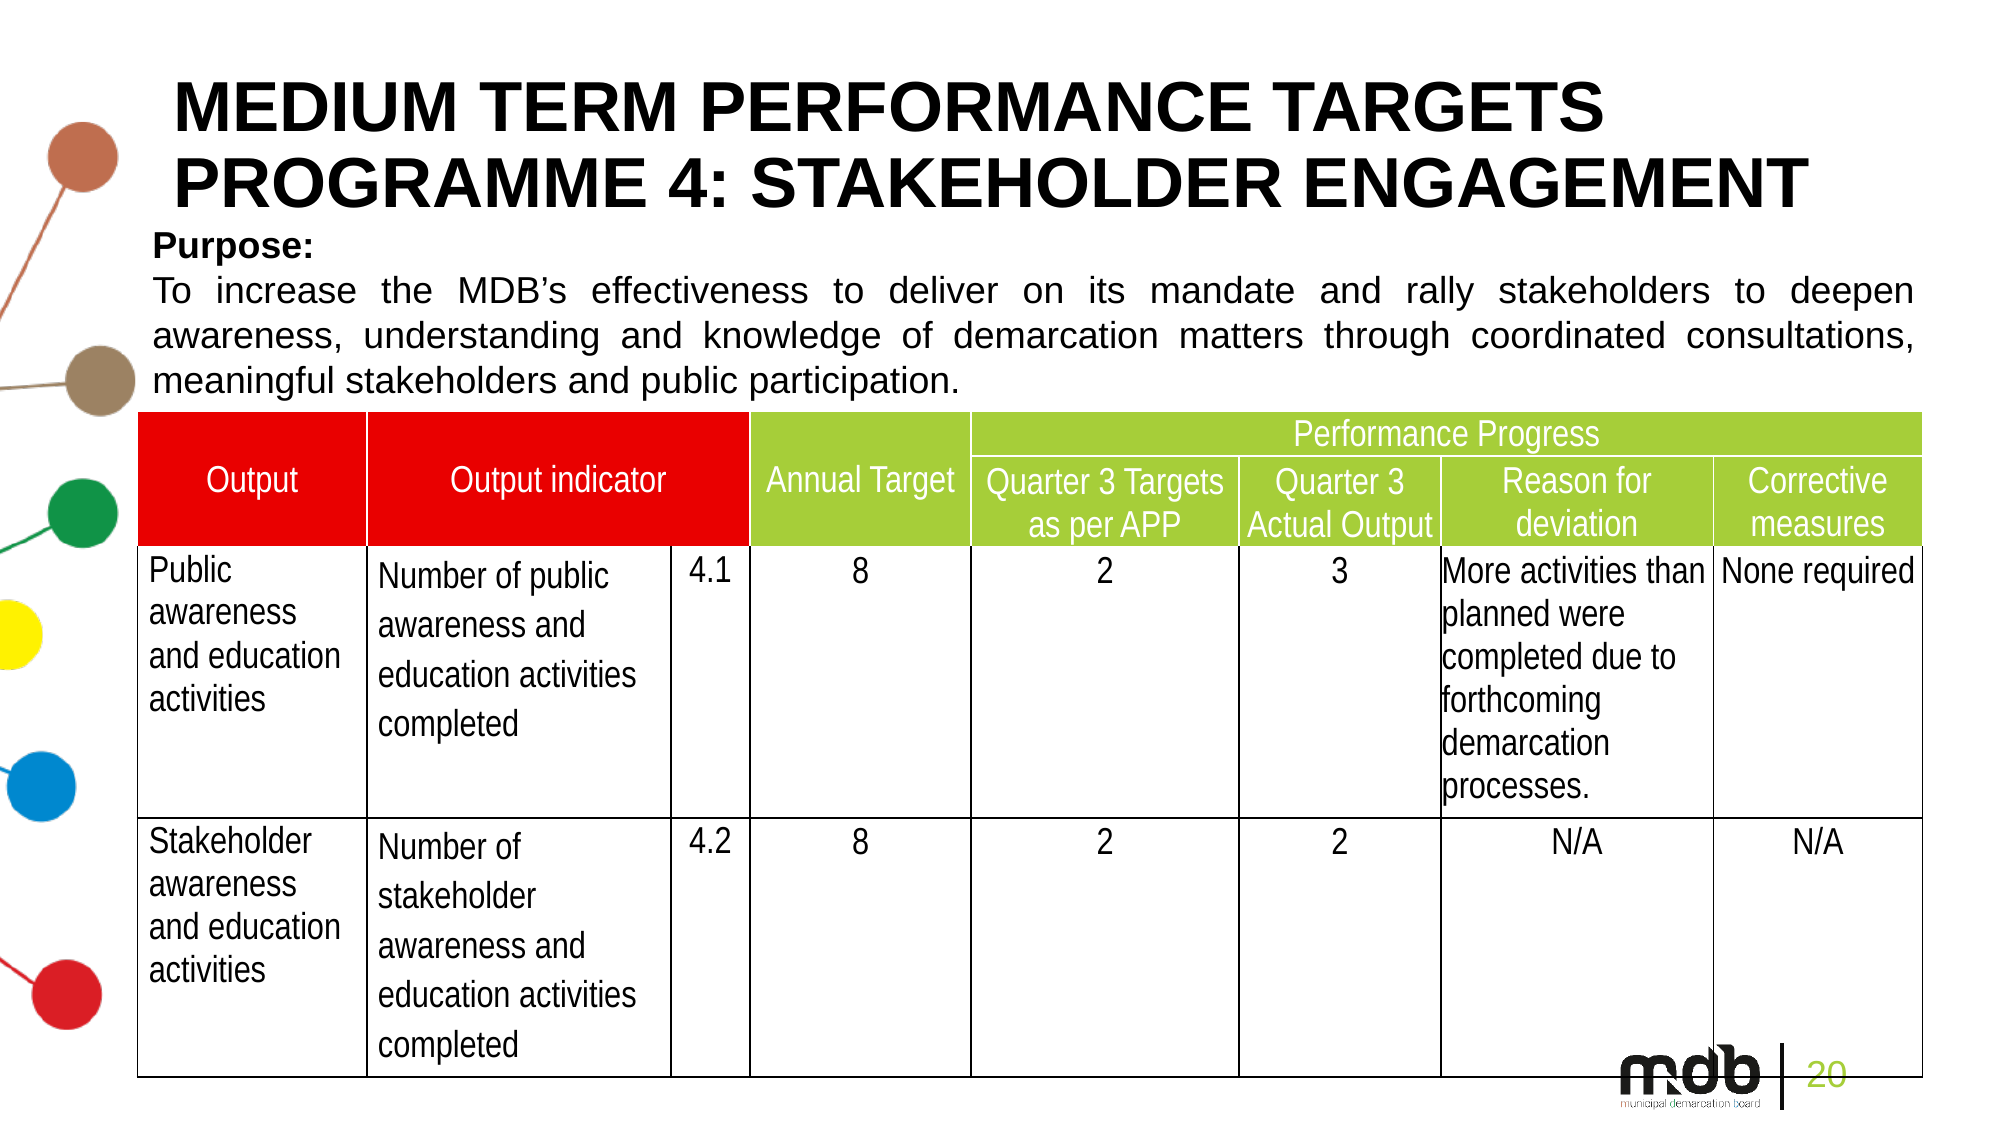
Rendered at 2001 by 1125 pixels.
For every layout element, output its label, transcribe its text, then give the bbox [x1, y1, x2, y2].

table_cell Corrective measures [1714, 457, 1922, 546]
table_cell 2 [972, 548, 1238, 817]
table_cell 4.2 [672, 819, 749, 1076]
table_header Performance Progress [972, 412, 1922, 455]
slide_number 20 [1412, 1078, 1863, 1103]
table_cell 2 [1240, 819, 1440, 1076]
table_cell N/A [1714, 819, 1922, 1076]
table_cell 3 [1240, 548, 1440, 817]
table_header Output indicator [368, 412, 749, 546]
title MEDIUM TERM PERFORMANCE TARGETS PROGRAMME 4: STAKEHOLDER ENGAGEMENT [158, 33, 1863, 213]
picture [0, 73, 158, 1078]
table_cell More activities than planned were completed due to forthcoming demarcation processes. [1442, 548, 1713, 817]
table_cell Quarter 3 Targets as per APP [972, 457, 1238, 546]
table_cell Number of stakeholder awareness and education activities completed [368, 819, 670, 1076]
table_cell 2 [972, 819, 1238, 1076]
table_cell Number of public awareness and education activities completed [368, 548, 670, 817]
text_box Purpose: To increase the MDB’s effectiveness to deliver on its mandate and rally stakeholders to deepen awareness, understanding and knowledge of demarcation matters through coordinated consultations, meaningful stakeholders and public participation. [137, 213, 1930, 409]
table_cell Quarter 3 Actual Output [1240, 457, 1440, 546]
table_header Annual Target [751, 412, 970, 546]
table_cell None required [1714, 548, 1922, 817]
table_cell N/A [1442, 819, 1713, 1076]
table_cell 8 [751, 548, 970, 817]
picture [1620, 1103, 1760, 1110]
table_cell Stakeholder awareness and education activities [138, 819, 366, 1076]
table_cell 4.1 [672, 548, 749, 817]
table_cell Public awareness and education activities [138, 548, 366, 817]
table_cell Reason for deviation [1442, 457, 1713, 546]
table_cell 8 [751, 819, 970, 1076]
table_header Output [138, 412, 366, 546]
